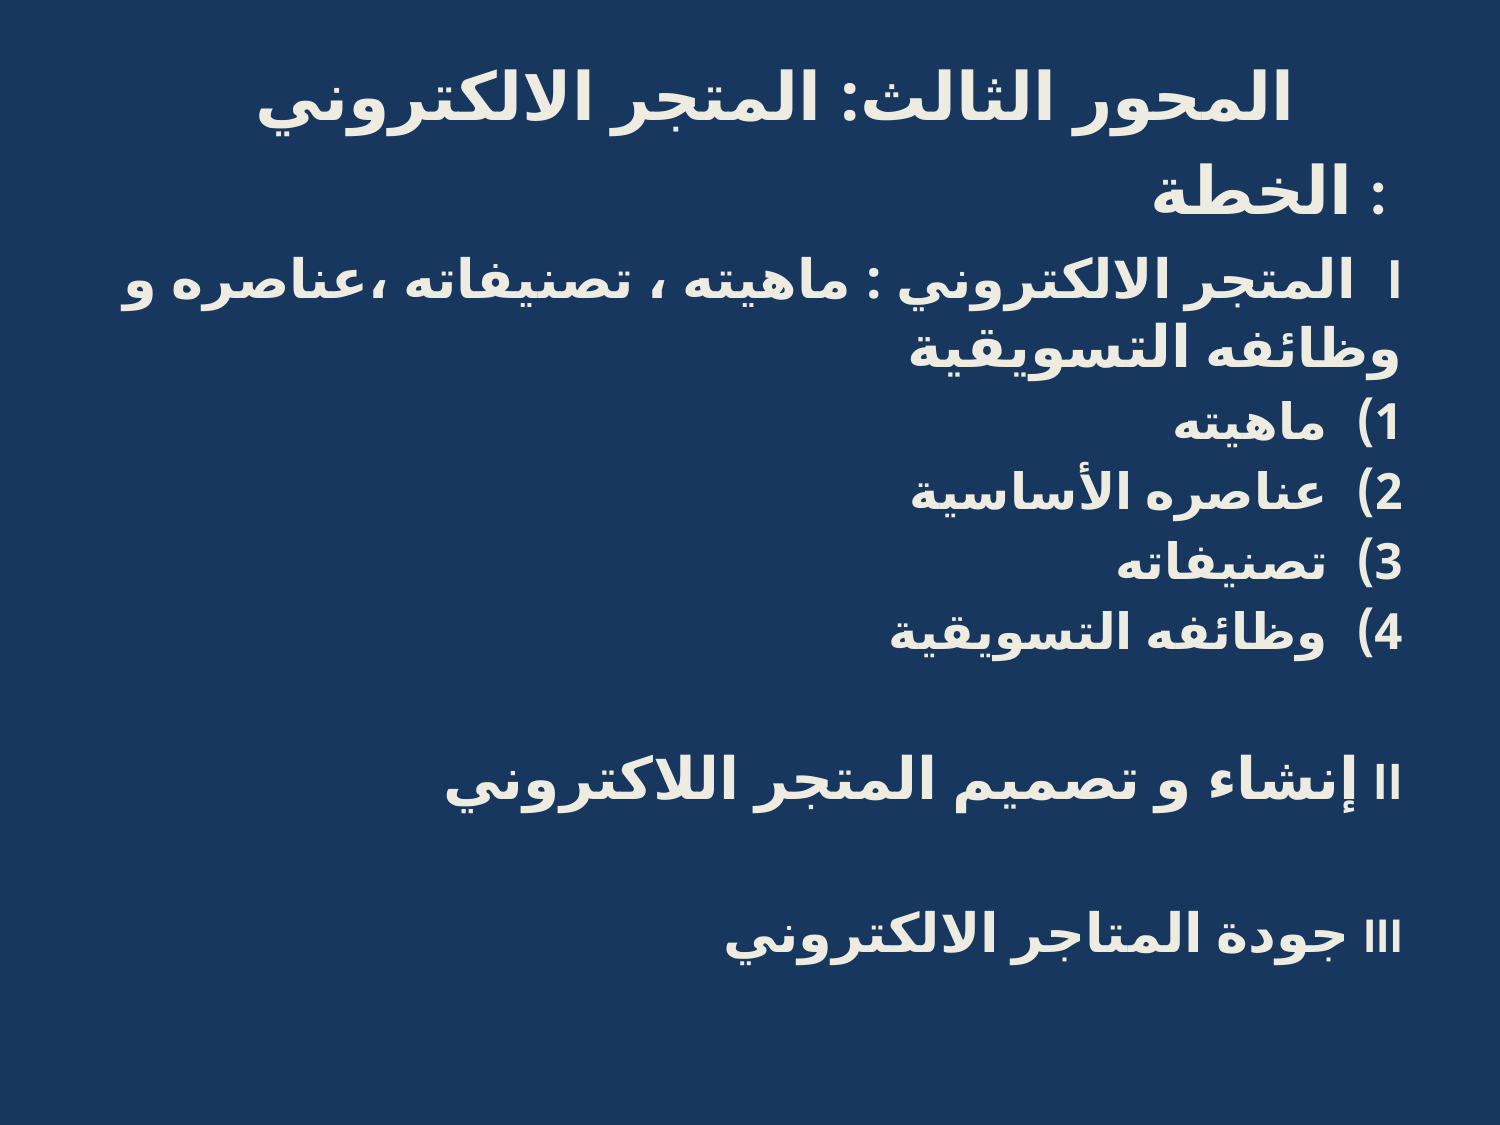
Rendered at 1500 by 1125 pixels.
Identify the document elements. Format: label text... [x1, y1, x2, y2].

subtitle الخطة : I المتجر الالكتروني : ماهيته ، تصنيفاته ،عناصره و وظائفه التسويقية ماهيته عناصره الأساسية تصنيفاته وظائفه التسويقية II إنشاء و تصميم المتجر اللاكتروني III جودة المتاجر الالكتروني [58, 140, 1418, 1067]
title المحور الثالث: المتجر الالكتروني [35, 35, 1311, 153]
